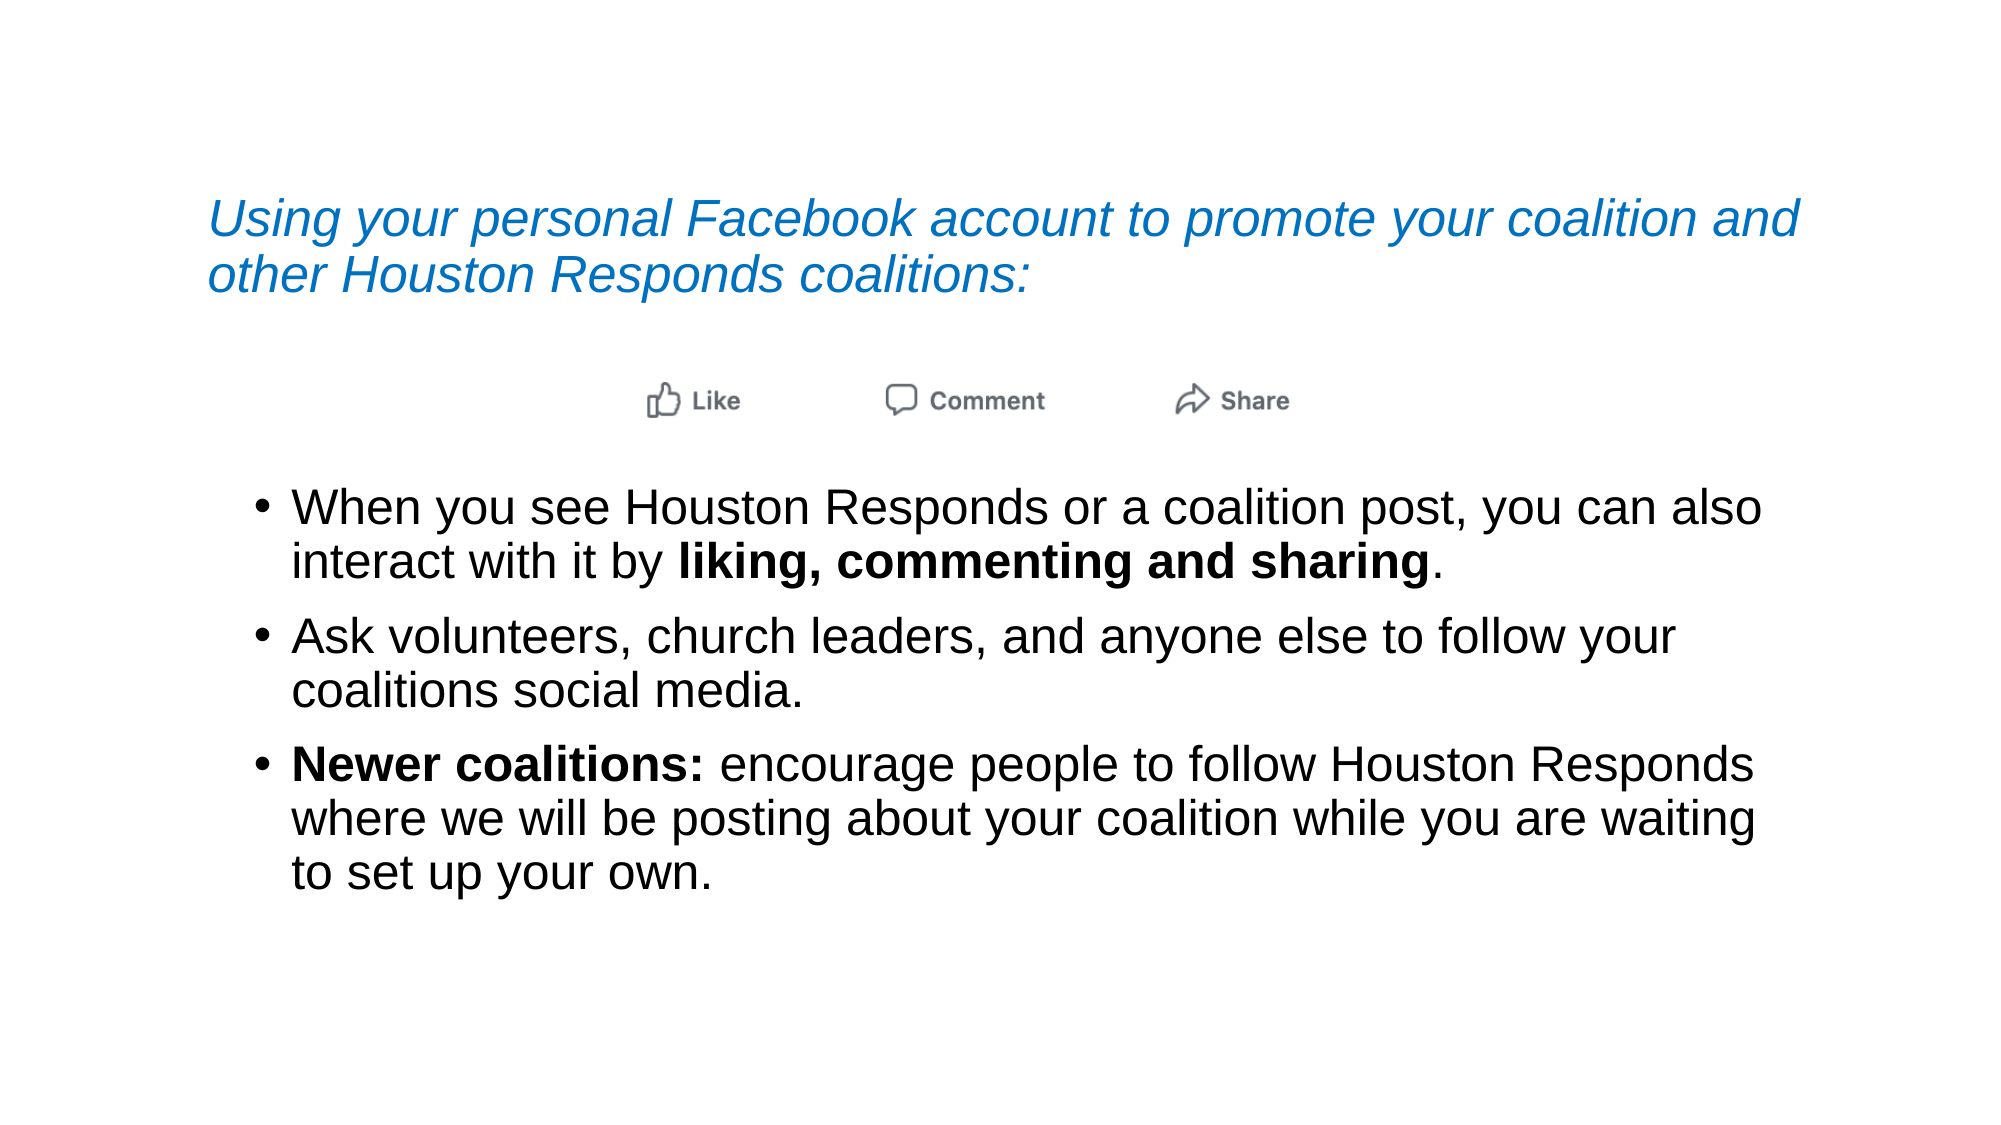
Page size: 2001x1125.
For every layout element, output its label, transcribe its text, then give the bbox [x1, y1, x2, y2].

title Using your personal Facebook account to promote your coalition and other Houston Responds coalitions: [192, 183, 1918, 402]
list When you see Houston Responds or a coalition post, you can also interact with it by liking, commenting and sharing. Ask volunteers, church leaders, and anyone else to follow your coalitions social media. Newer coalitions: encourage people to follow Houston Responds where we will be posting about your coalition while you are waiting to set up your own. [238, 473, 1825, 1013]
picture [540, 364, 1358, 438]
